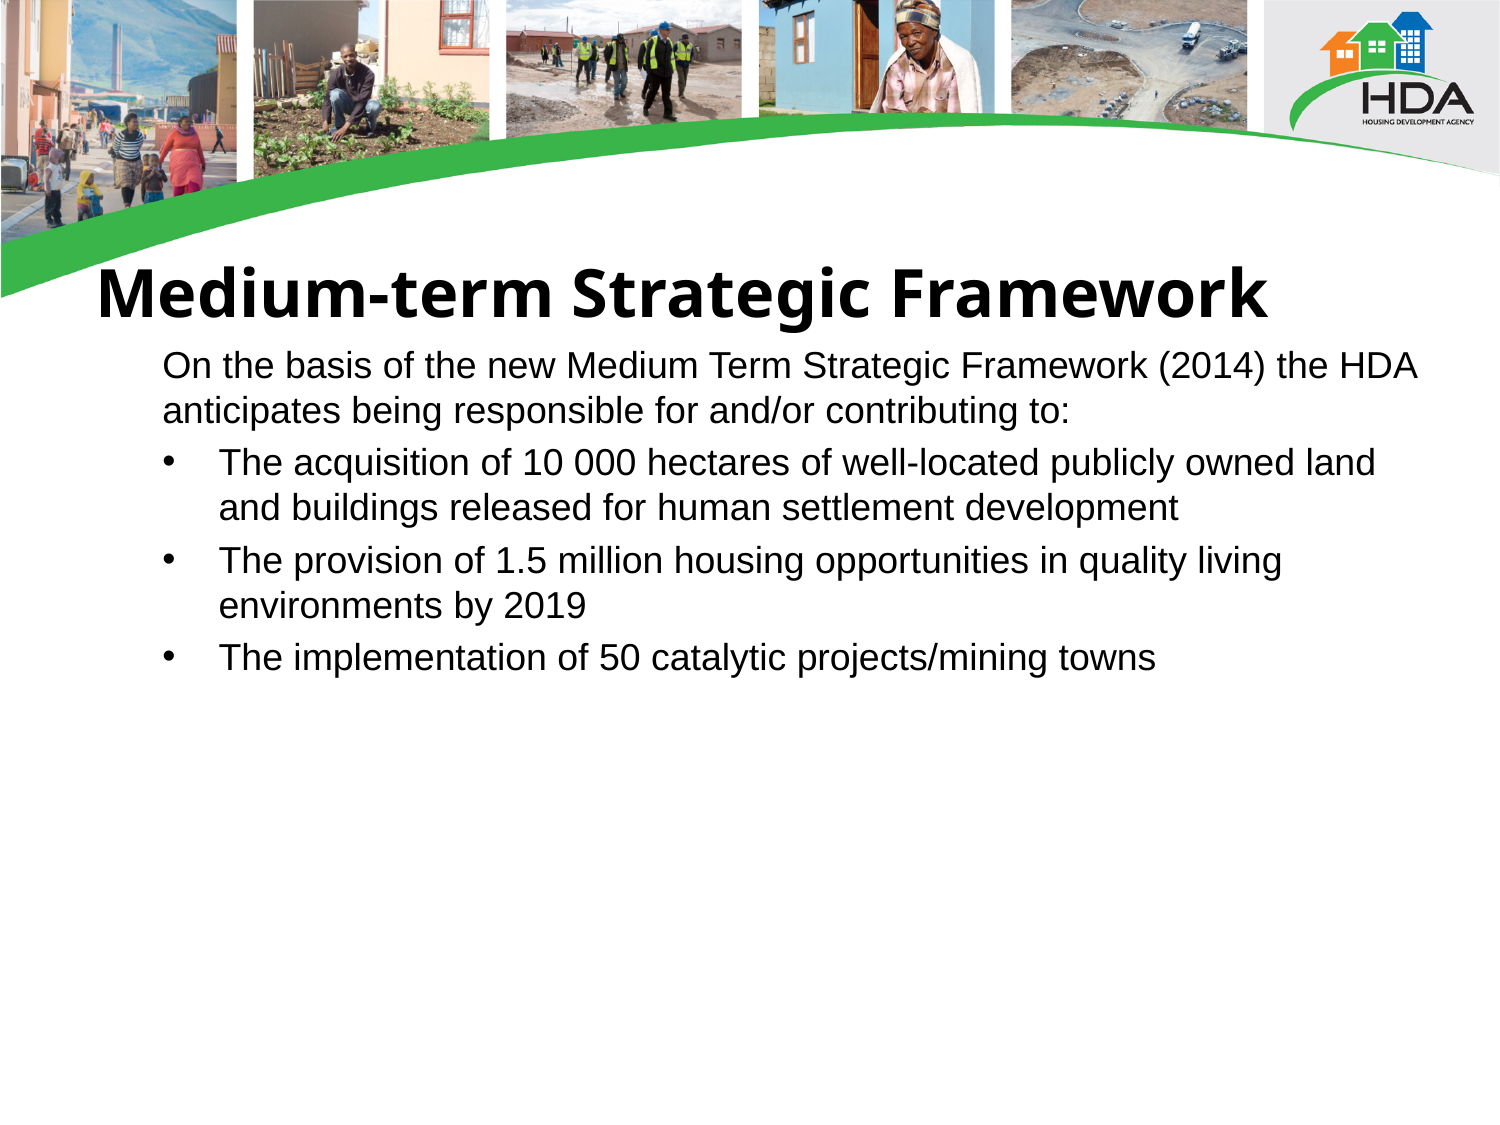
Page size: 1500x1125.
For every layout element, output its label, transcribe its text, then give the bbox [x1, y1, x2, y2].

text_box Medium-term Strategic Framework [80, 243, 1285, 339]
picture [0, 0, 1500, 305]
text_box On the basis of the new Medium Term Strategic Framework (2014) the HDA anticipates being responsible for and/or contributing to: The acquisition of 10 000 hectares of well-located publicly owned land and buildings released for human settlement development The provision of 1.5 million housing opportunities in quality living environments by 2019 The implementation of 50 catalytic projects/mining towns [147, 333, 1459, 1125]
